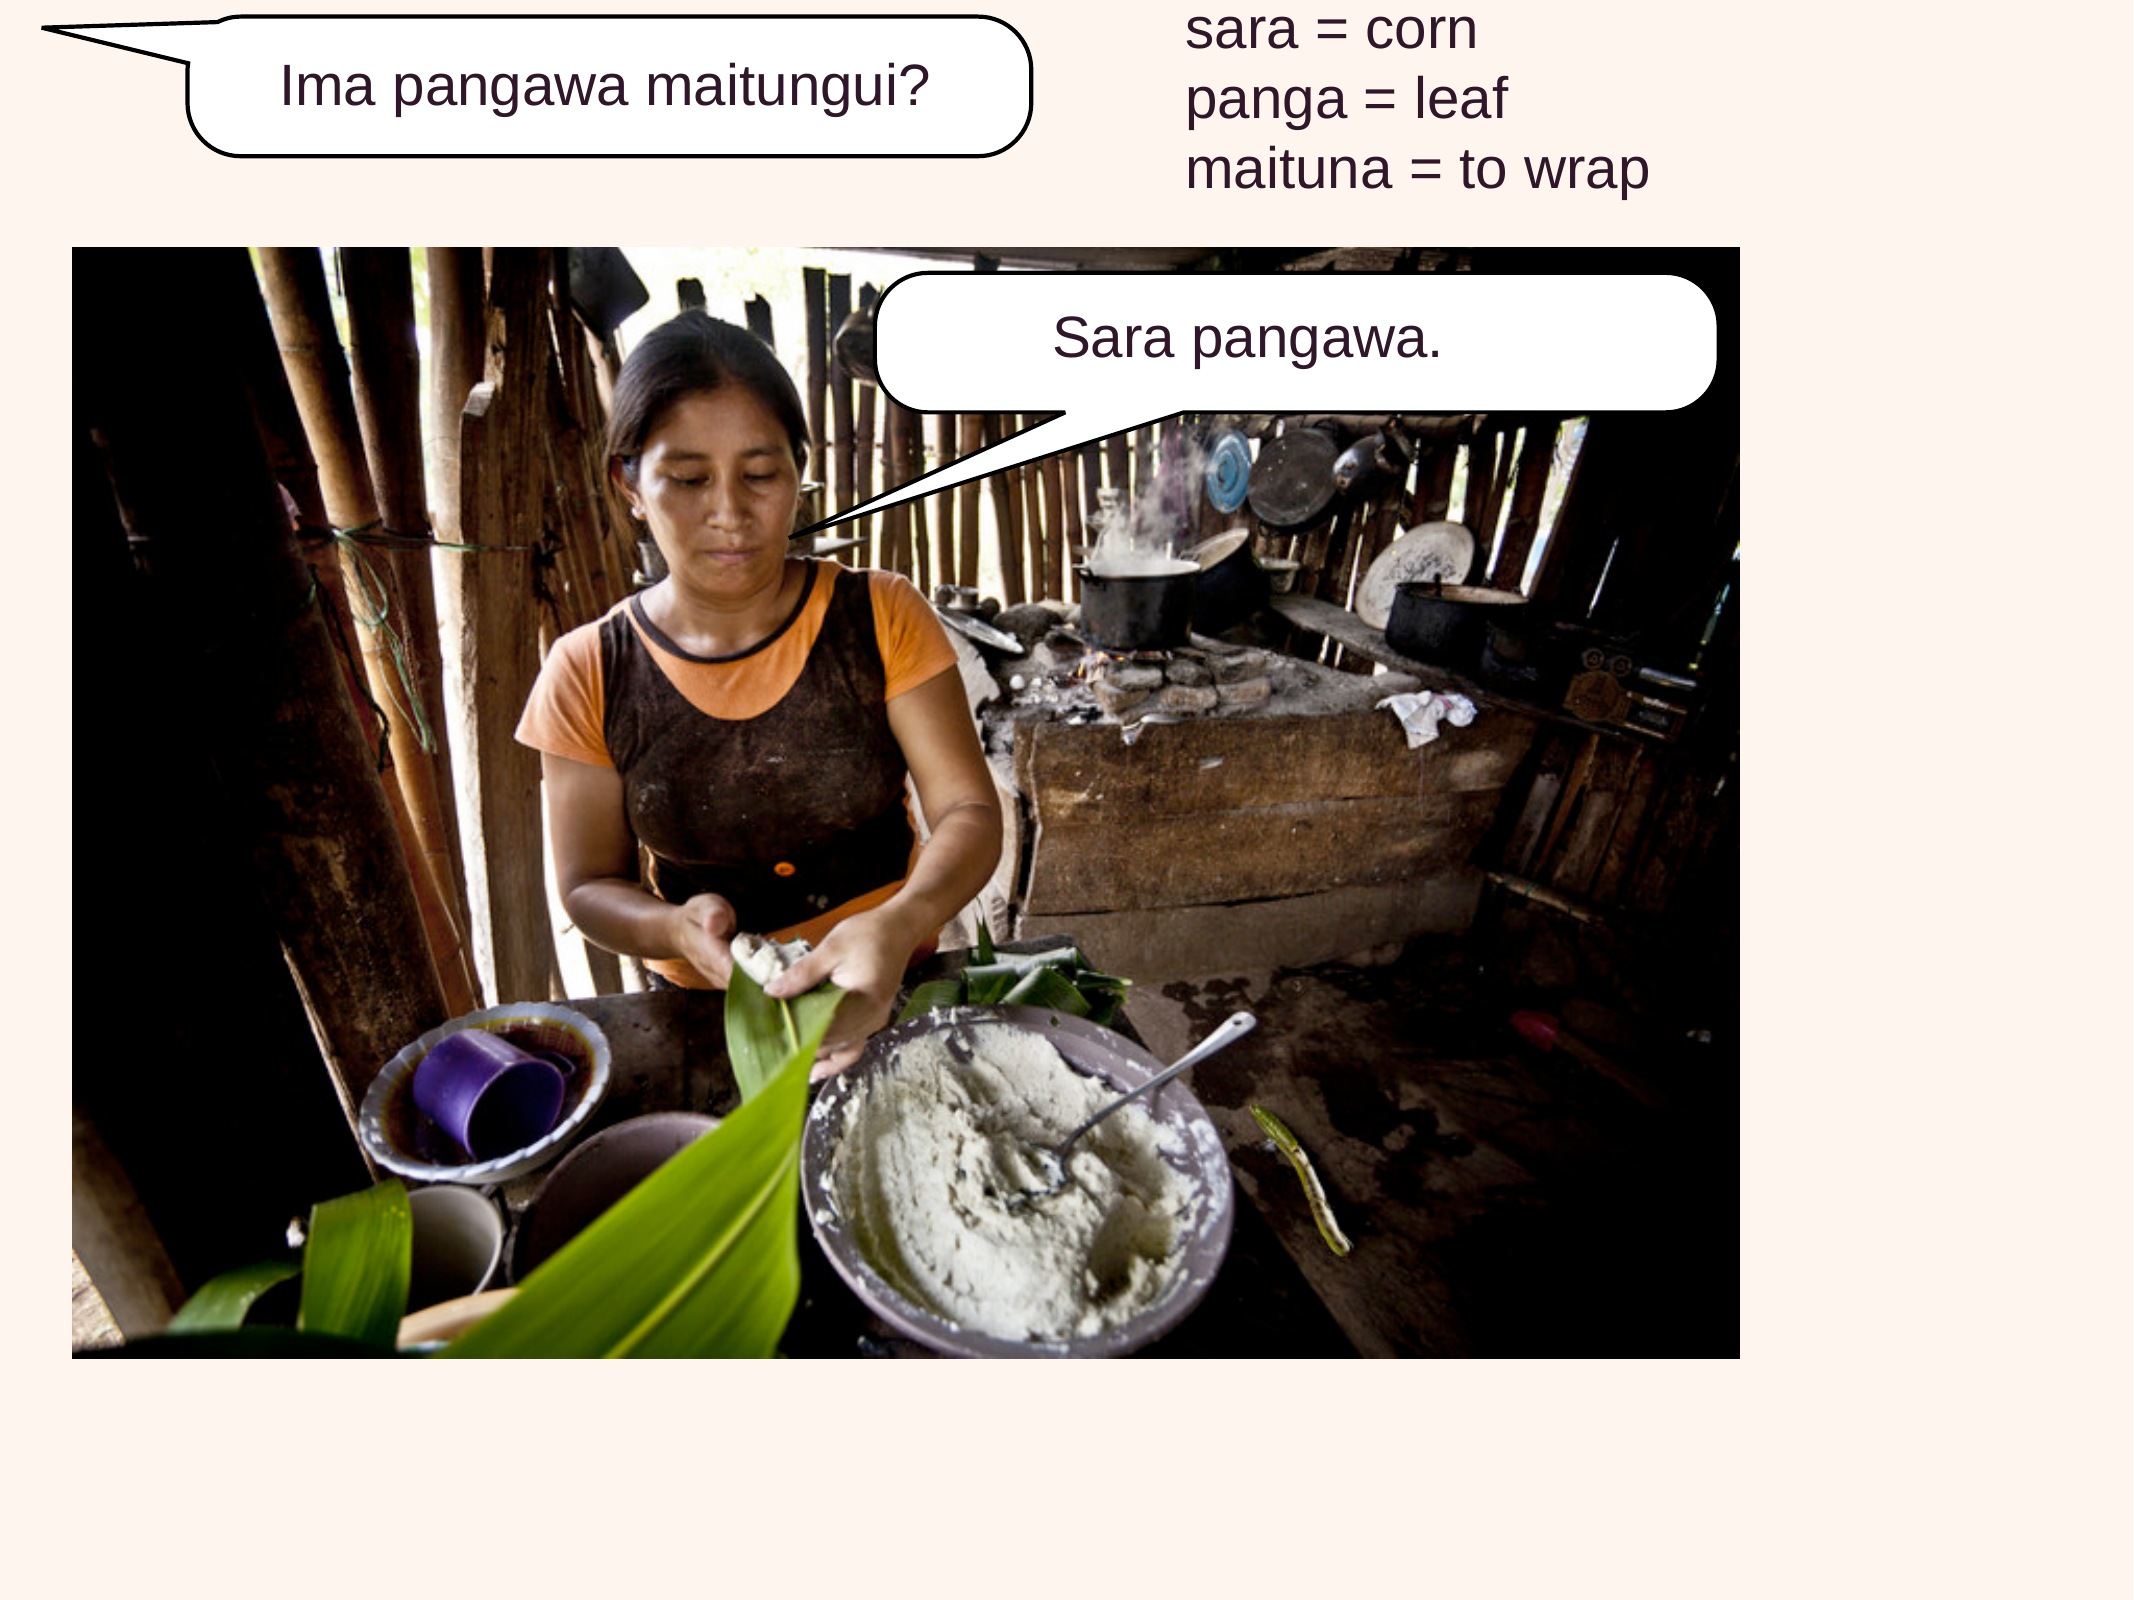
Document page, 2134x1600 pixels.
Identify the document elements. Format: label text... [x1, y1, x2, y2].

text_box Ima pangawa maitungui? [270, 38, 975, 126]
picture [72, 247, 1740, 1359]
text_box sara = corn panga = leaf maituna = to wrap [1177, 0, 2134, 208]
text_box [41, 16, 1032, 157]
